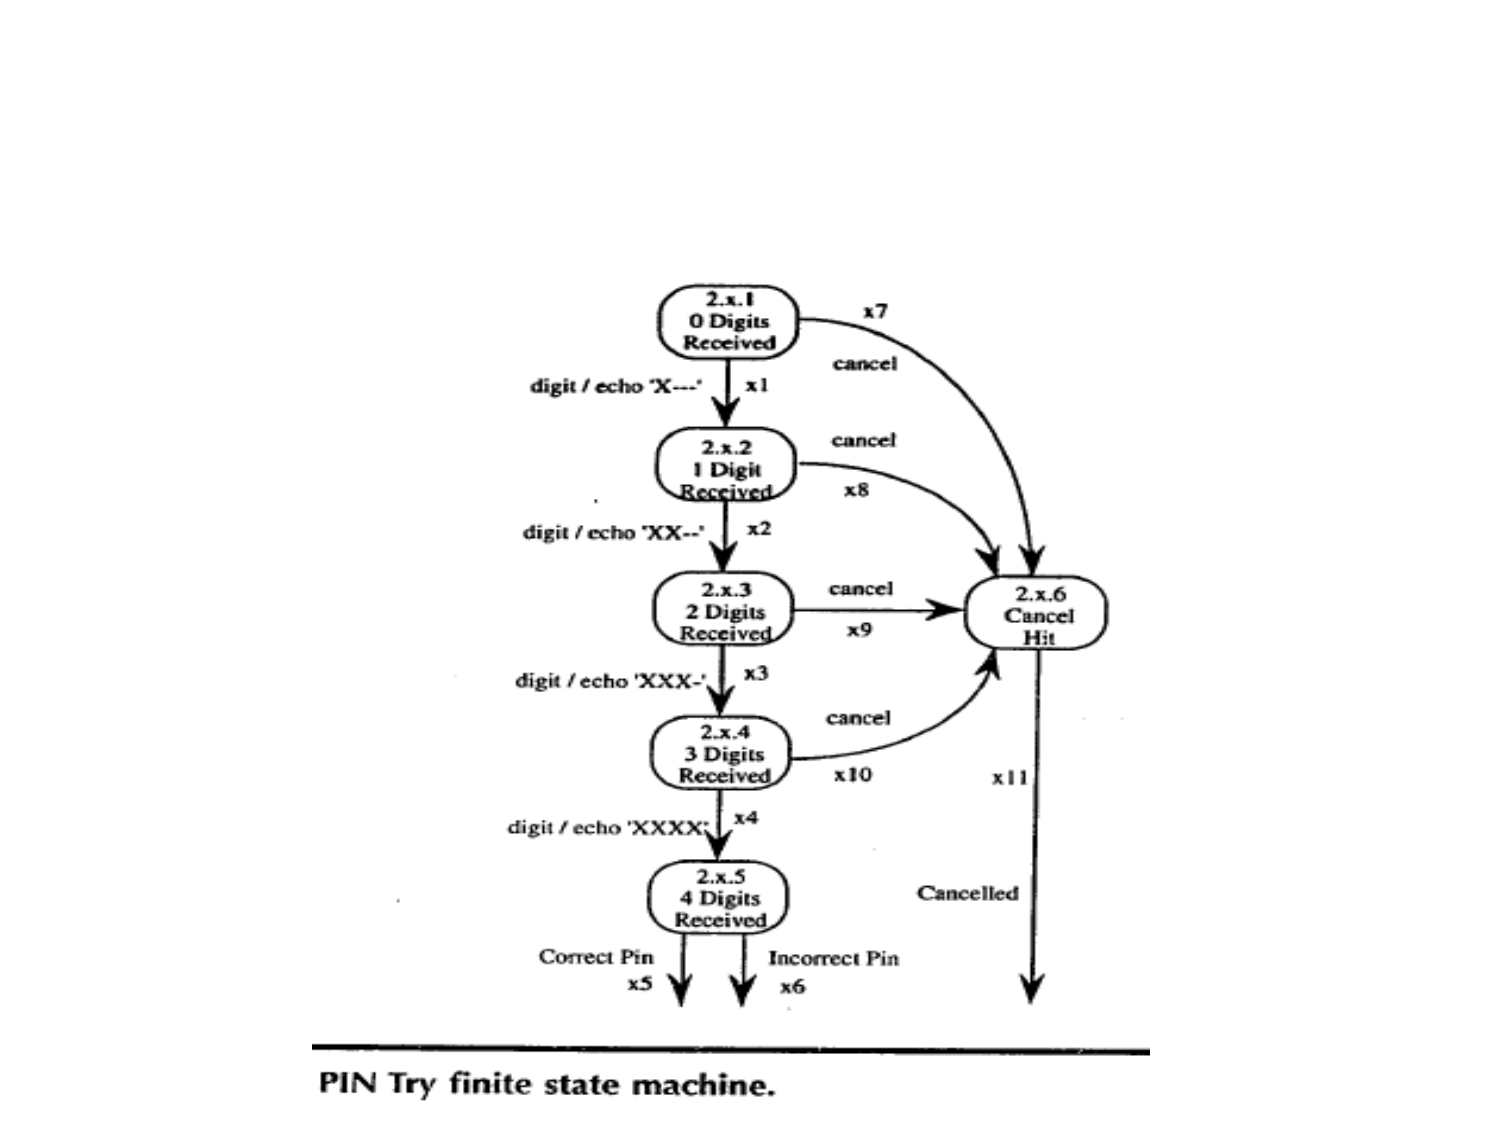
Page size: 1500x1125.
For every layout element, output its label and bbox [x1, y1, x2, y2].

list [312, 247, 1151, 1124]
